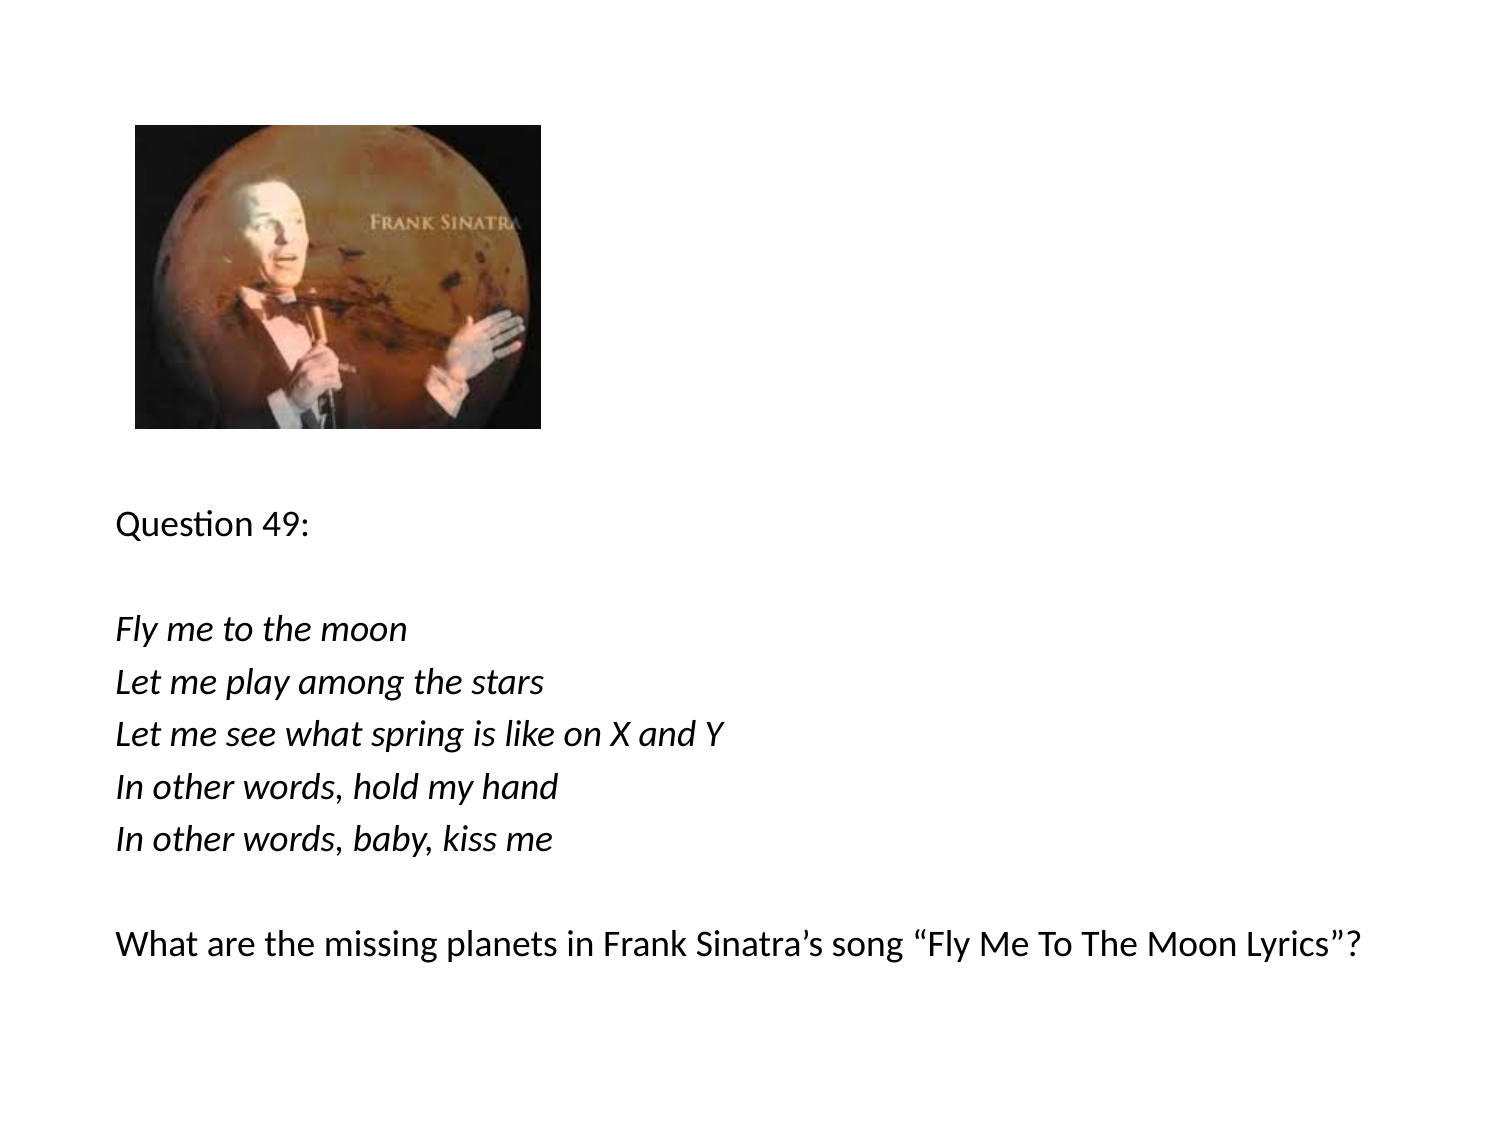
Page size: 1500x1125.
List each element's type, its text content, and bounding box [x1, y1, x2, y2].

picture [135, 125, 541, 429]
list Question 49: Fly me to the moon Let me play among the stars Let me see what spring is like on X and Y In other words, hold my hand In other words, baby, kiss me What are the missing planets in Frank Sinatra’s song “Fly Me To The Moon Lyrics”? [100, 491, 1400, 1013]
